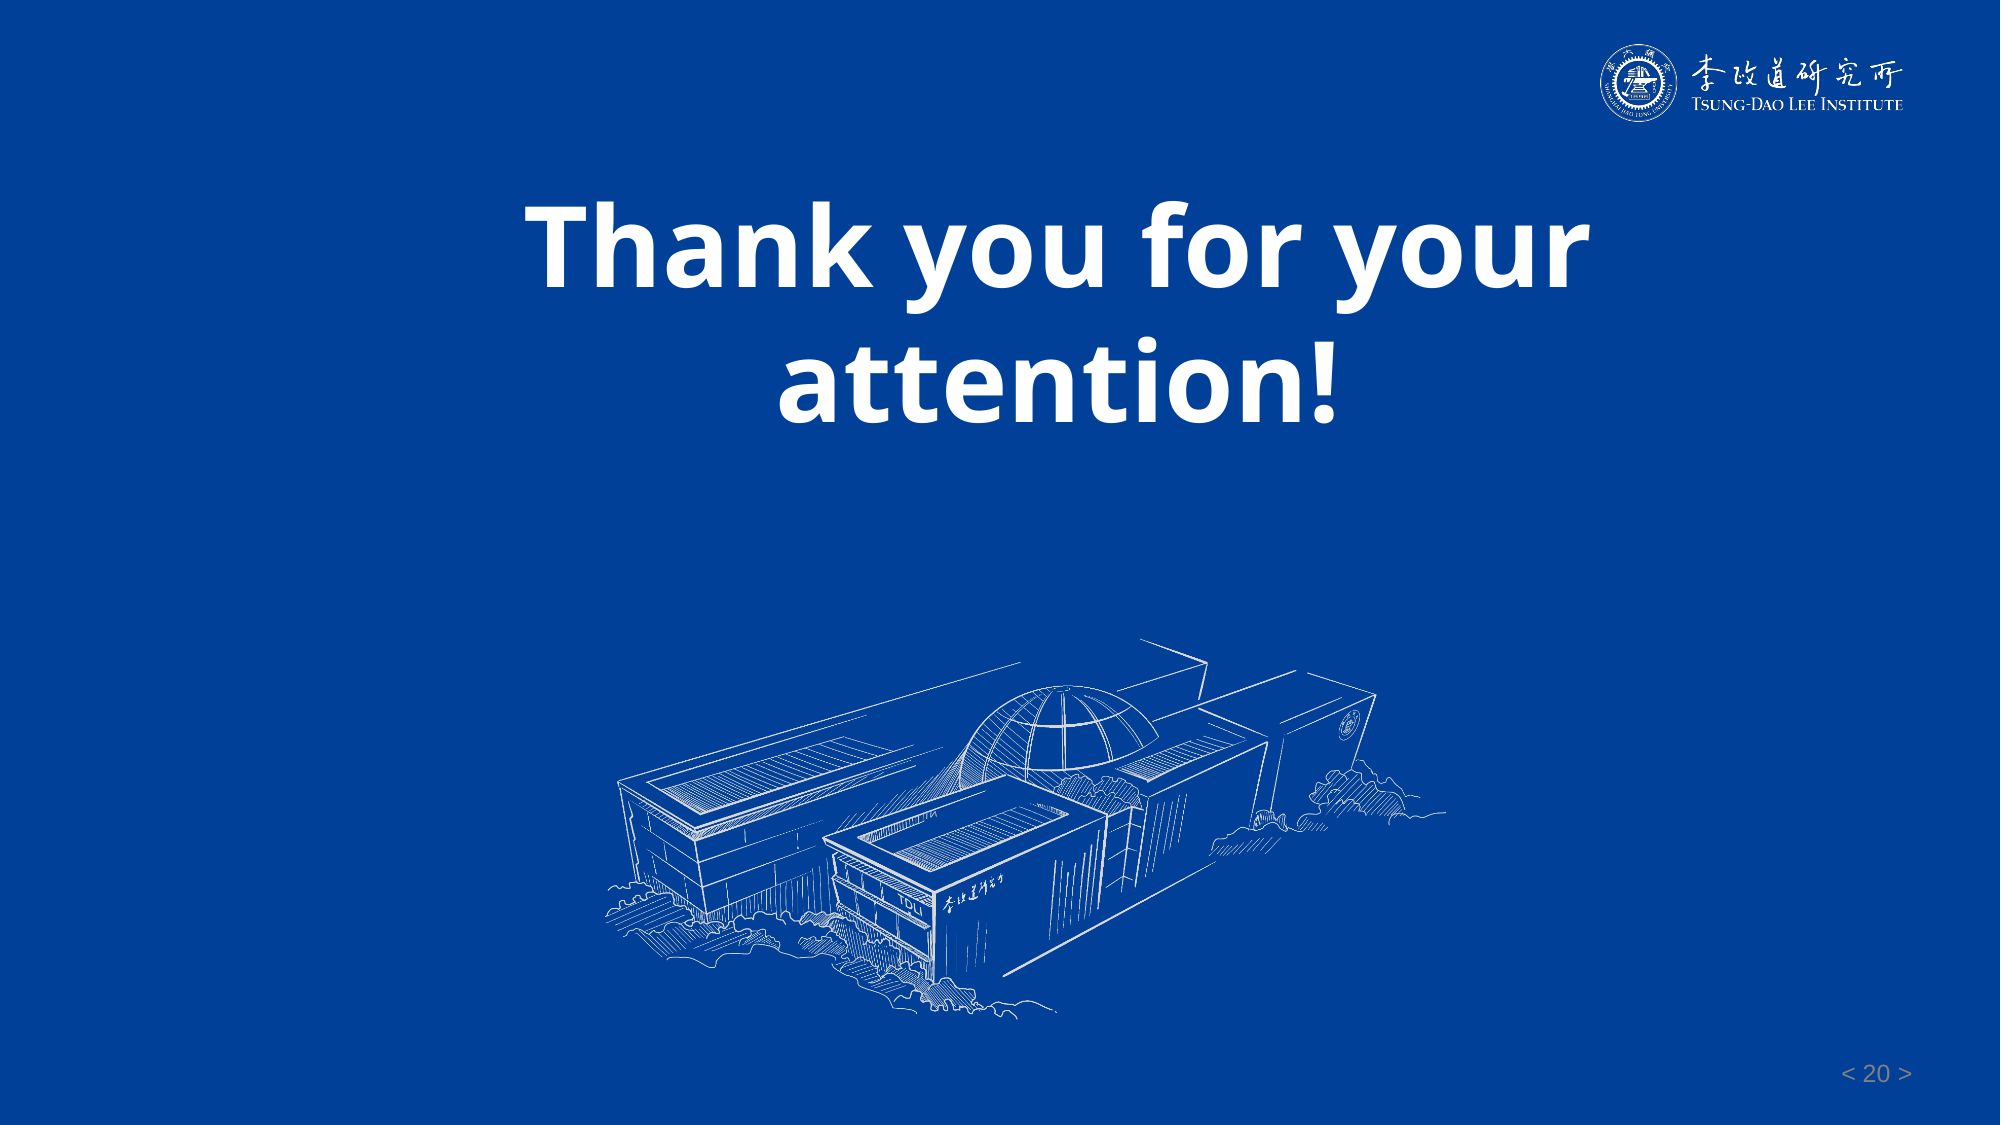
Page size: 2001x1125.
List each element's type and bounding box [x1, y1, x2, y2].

picture [1600, 44, 1903, 122]
text_box [943, 413, 995, 474]
